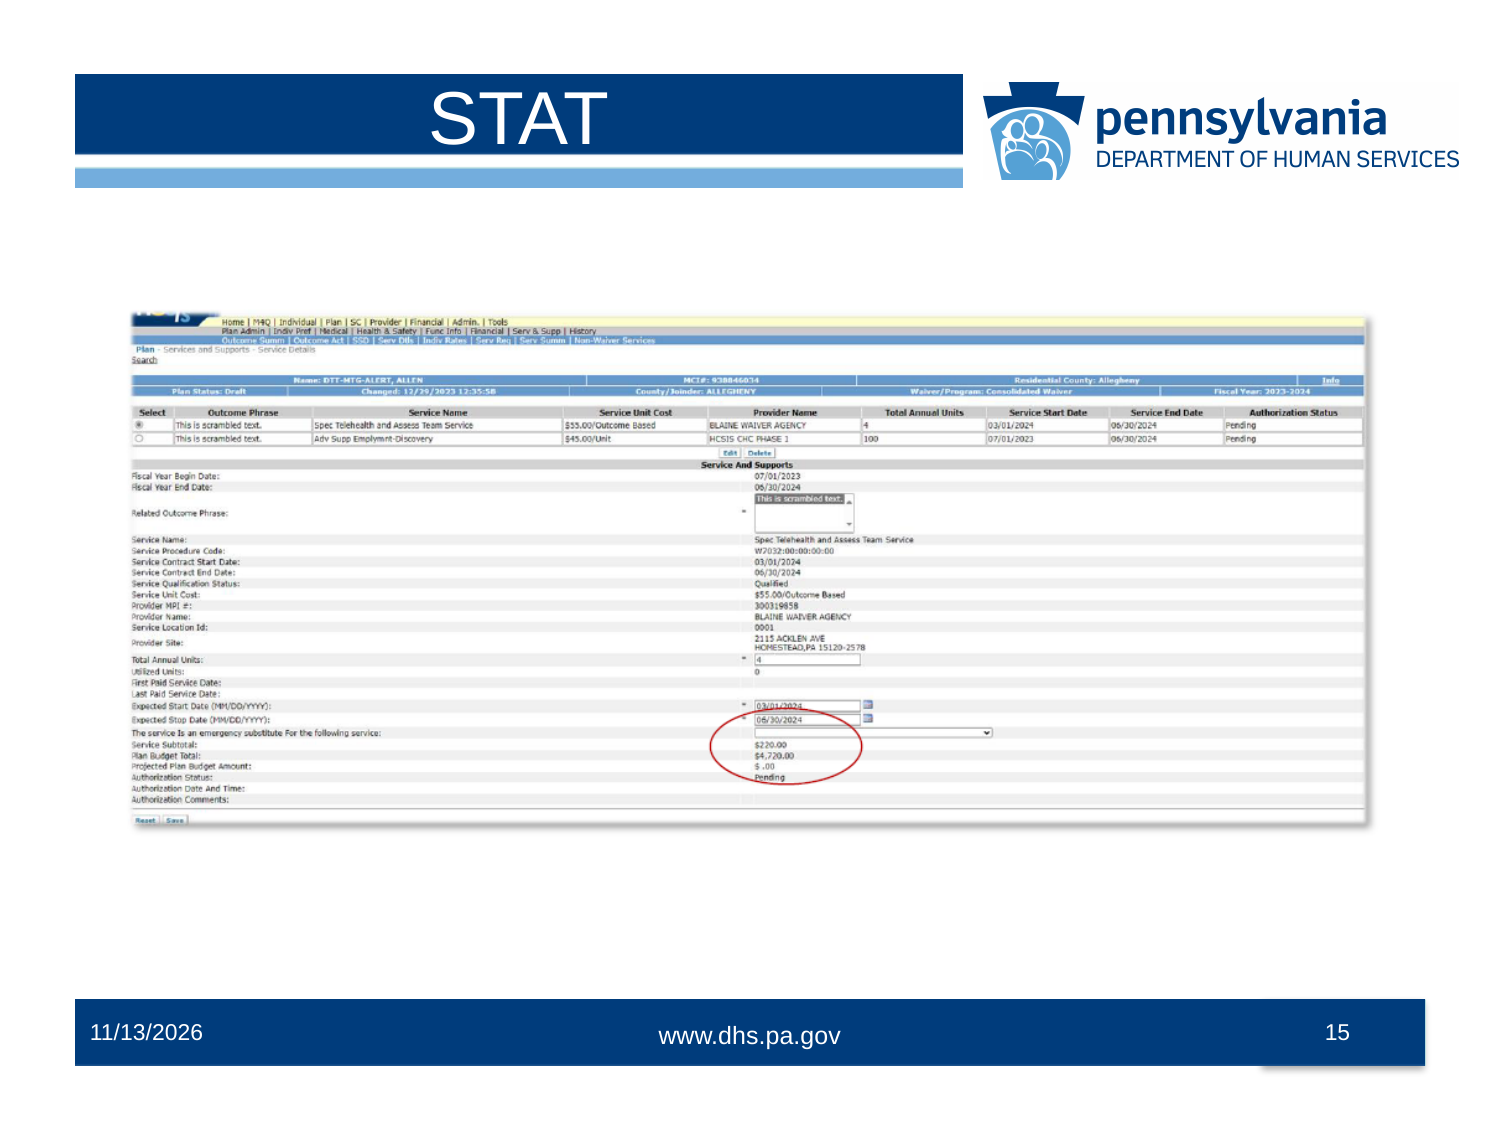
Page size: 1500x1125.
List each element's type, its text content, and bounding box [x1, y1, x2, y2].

picture [983, 82, 1459, 180]
picture [75, 999, 1425, 1066]
slide_number 15 [1250, 999, 1425, 1063]
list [74, 281, 1413, 869]
title STAT [75, 62, 963, 138]
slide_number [75, 999, 425, 1063]
picture [75, 138, 963, 188]
